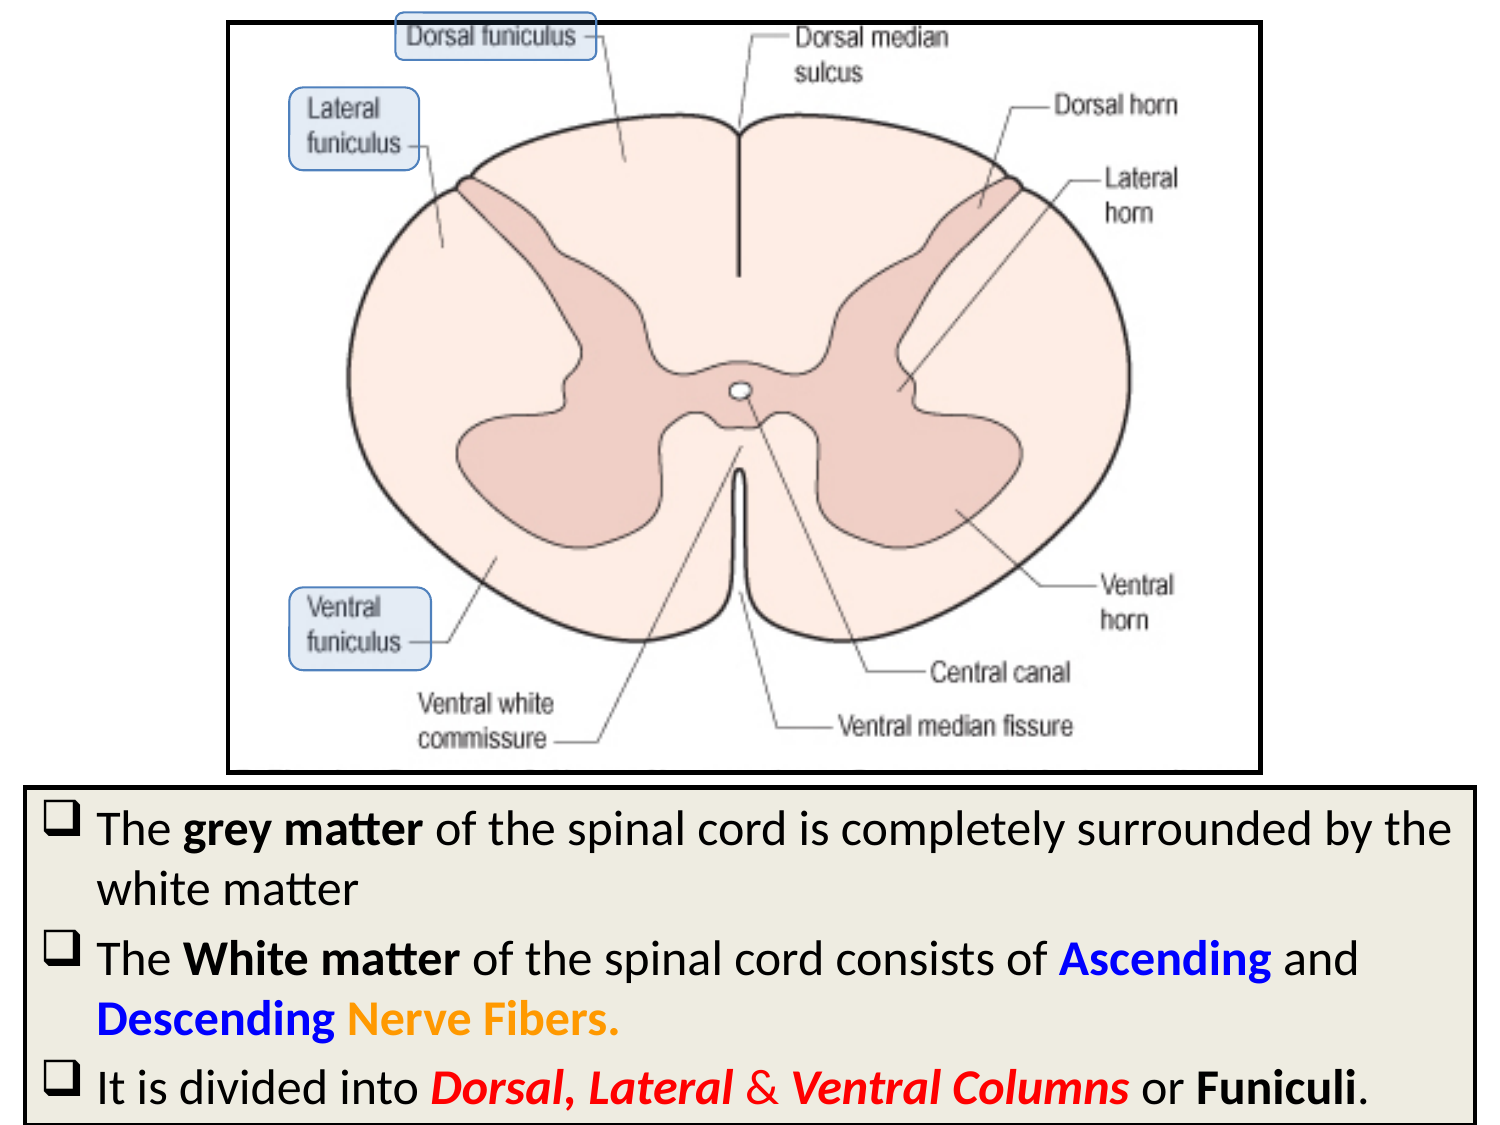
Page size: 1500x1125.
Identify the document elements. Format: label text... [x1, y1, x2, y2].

text_box [395, 12, 597, 23]
list The grey matter of the spinal cord is completely surrounded by the white matter The White matter of the spinal cord consists of Ascending and Descending Nerve Fibers. It is divided into Dorsal, Lateral & Ventral Columns or Funiculi. [24, 787, 1475, 1125]
picture [229, 24, 1259, 771]
